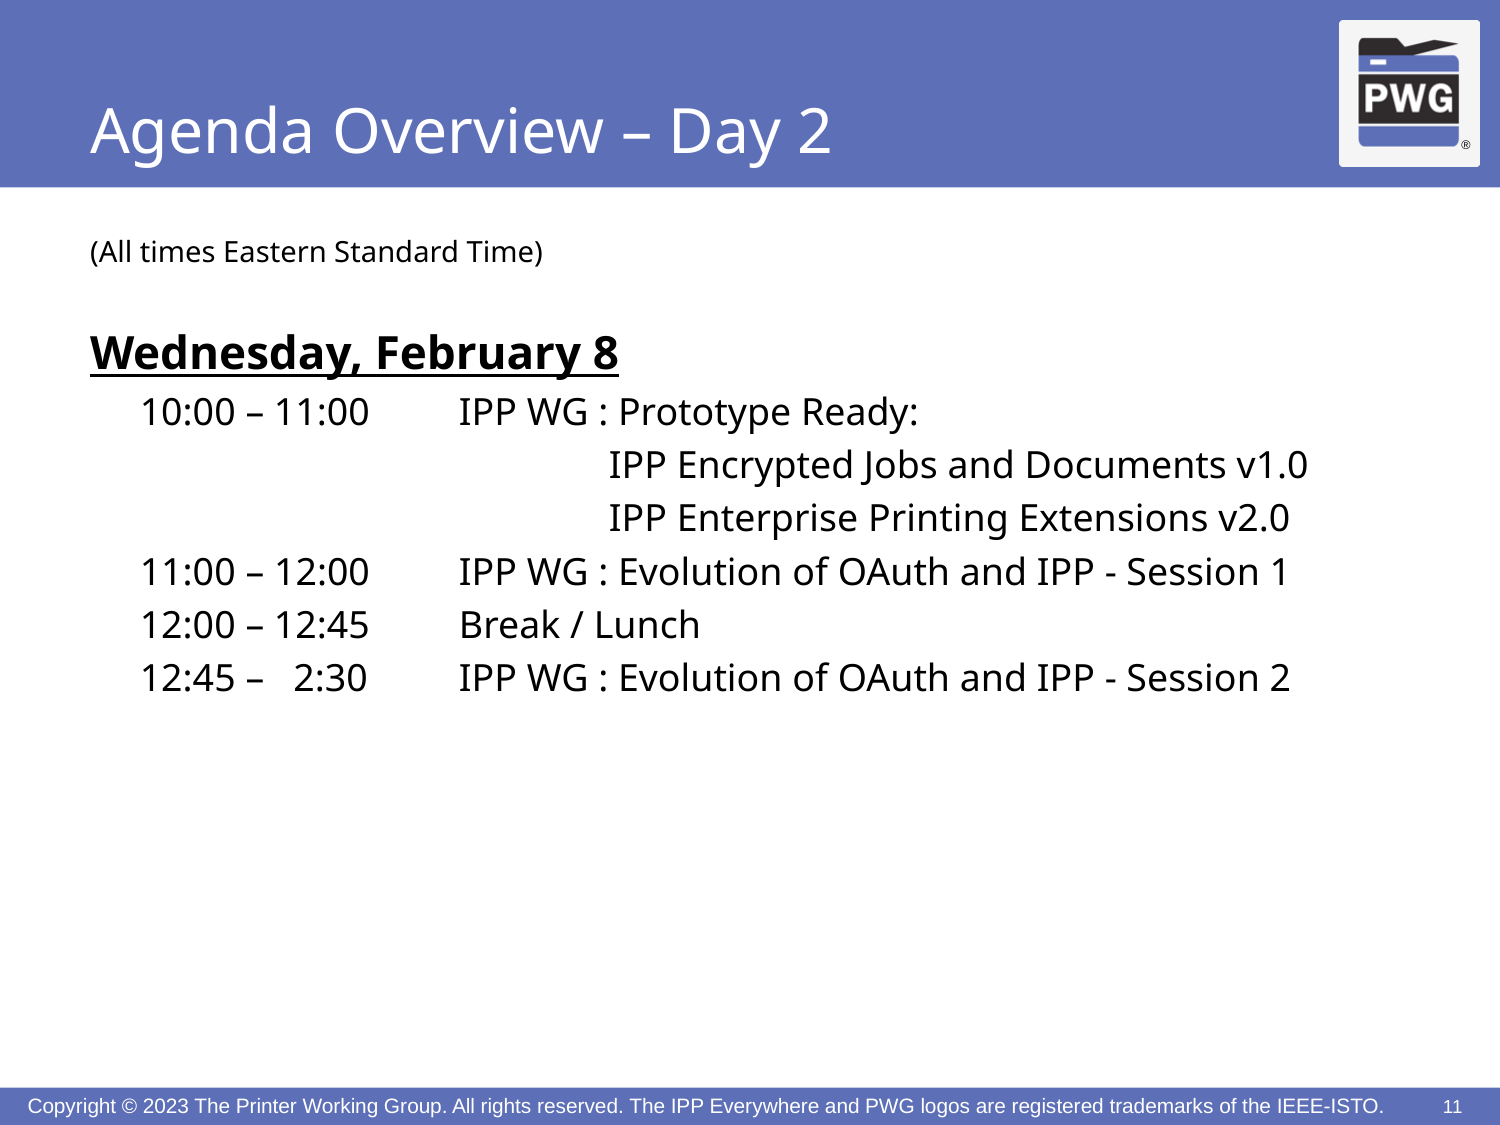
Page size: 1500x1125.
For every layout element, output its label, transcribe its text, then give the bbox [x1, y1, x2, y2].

title Agenda Overview – Day 2 [74, 7, 1318, 175]
slide_number 11 [1405, 1087, 1500, 1125]
picture [1339, 20, 1480, 167]
list (All times Eastern Standard Time) Wednesday, February 8 10:00 – 11:00 IPP WG : Prototype Ready: IPP Encrypted Jobs and Documents v1.0 IPP Enterprise Printing Extensions v2.0 11:00 – 12:00 IPP WG : Evolution of OAuth and IPP - Session 1 12:00 – 12:45 Break / Lunch 12:45 – 2:30 IPP WG : Evolution of OAuth and IPP - Session 2 [74, 224, 1426, 1068]
